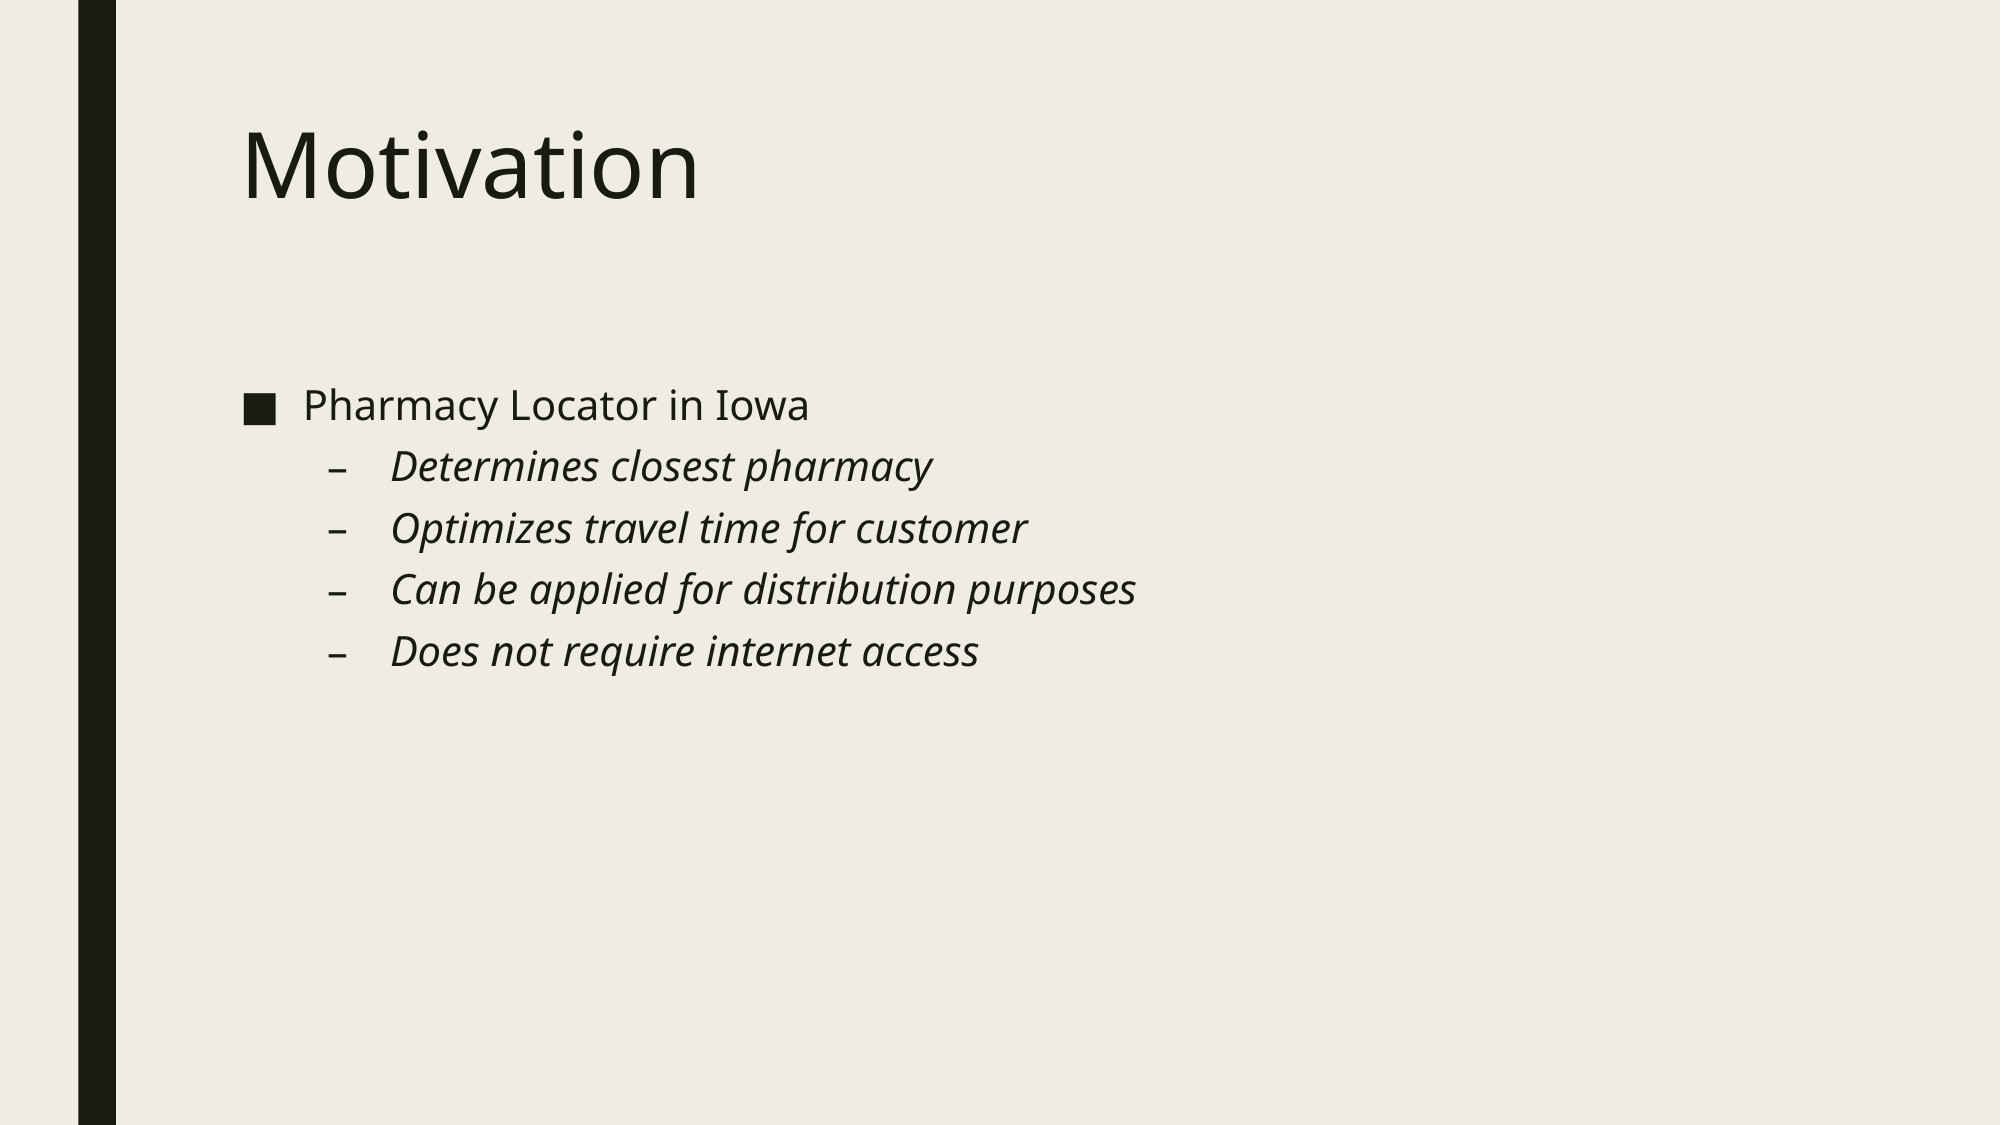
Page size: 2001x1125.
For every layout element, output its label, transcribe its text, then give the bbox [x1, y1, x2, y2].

title Motivation [225, 112, 1800, 357]
list Pharmacy Locator in Iowa Determines closest pharmacy Optimizes travel time for customer Can be applied for distribution purposes Does not require internet access [225, 375, 1800, 963]
